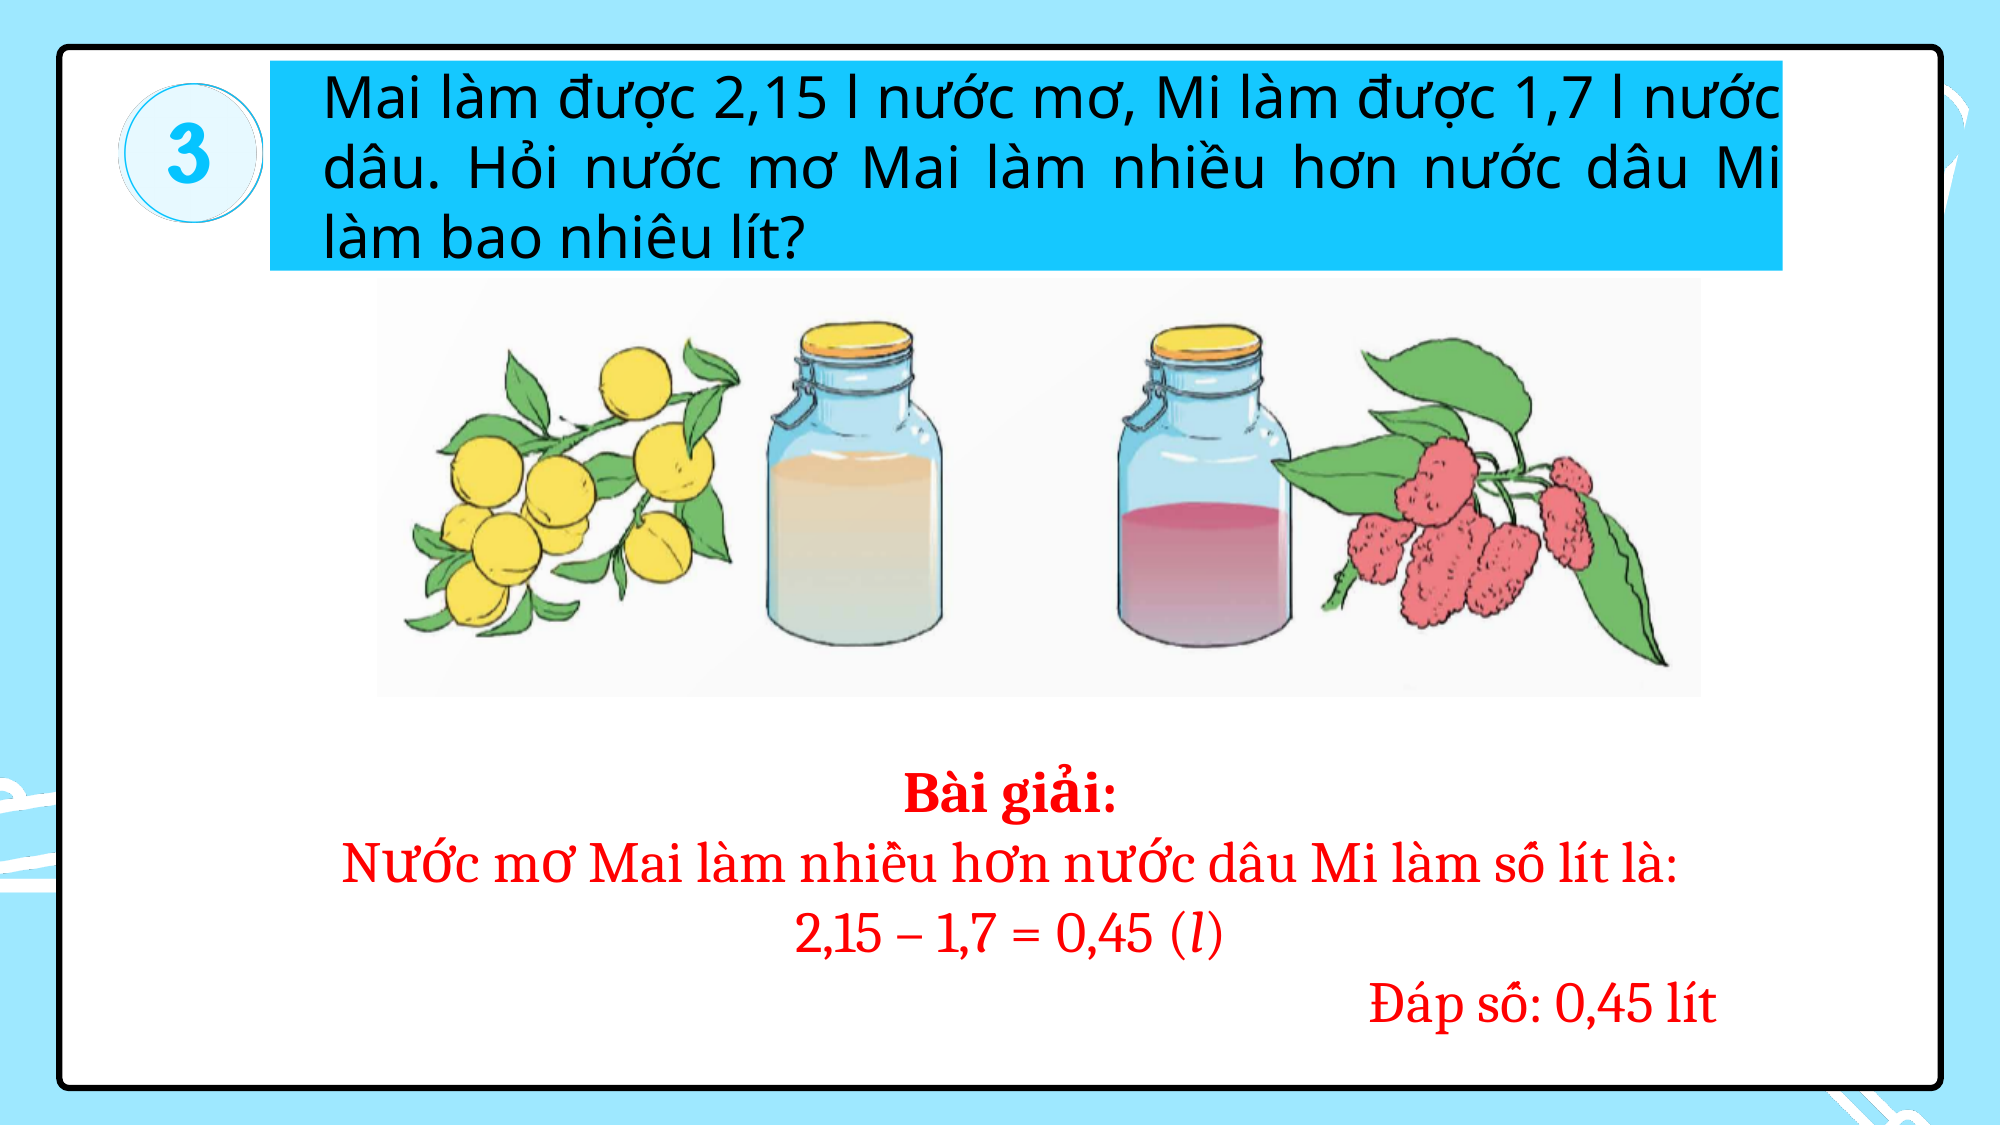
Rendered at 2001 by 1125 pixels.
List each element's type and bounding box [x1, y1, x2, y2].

text_box [0, 46, 1975, 1125]
picture [377, 277, 1701, 698]
